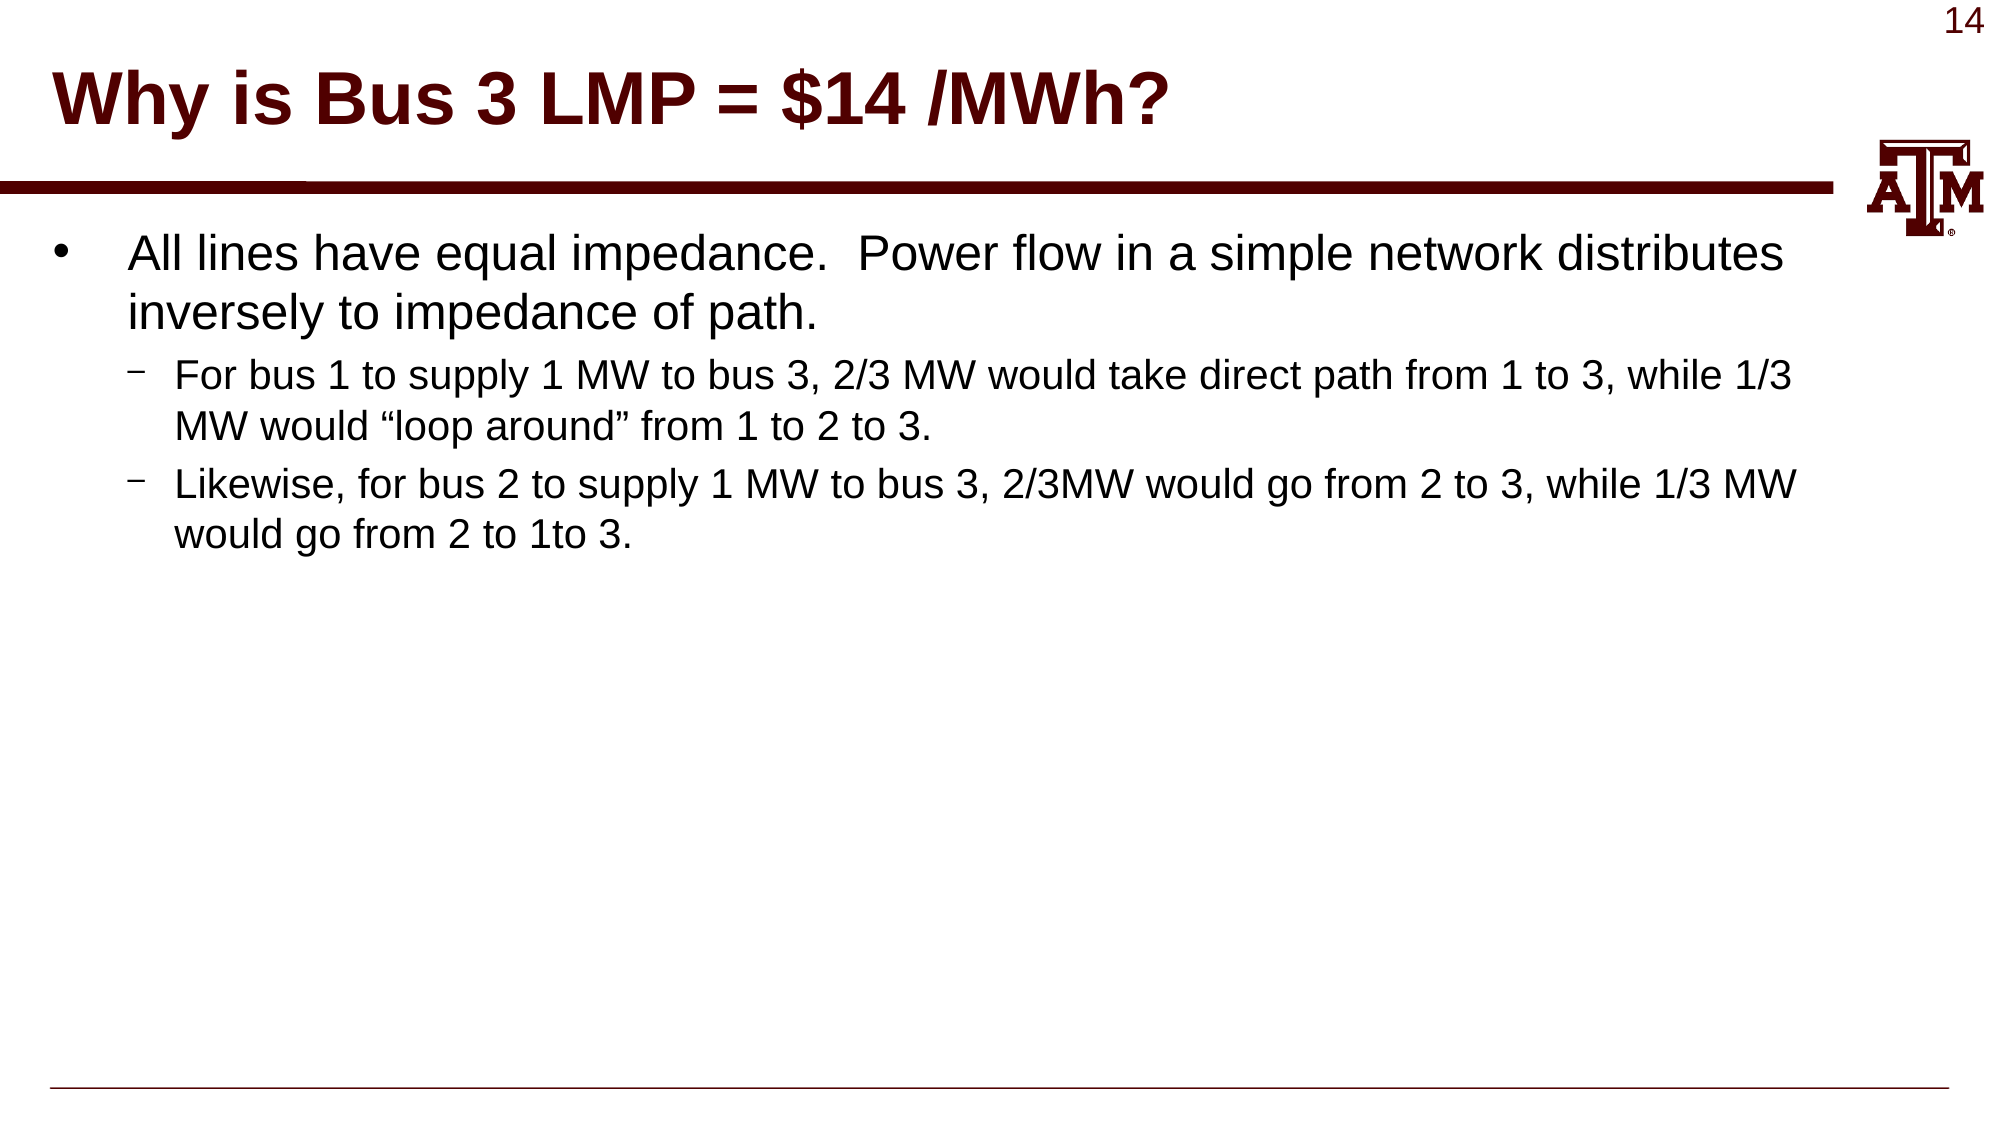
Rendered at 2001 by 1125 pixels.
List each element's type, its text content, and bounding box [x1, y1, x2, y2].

list All lines have equal impedance. Power flow in a simple network distributes inversely to impedance of path. For bus 1 to supply 1 MW to bus 3, 2/3 MW would take direct path from 1 to 3, while 1/3 MW would “loop around” from 1 to 2 to 3. Likewise, for bus 2 to supply 1 MW to bus 3, 2/3MW would go from 2 to 3, while 1/3 MW would go from 2 to 1to 3. [37, 212, 1826, 1063]
picture [1850, 112, 2000, 263]
title Why is Bus 3 LMP = $14 /MWh? [37, 12, 1826, 188]
